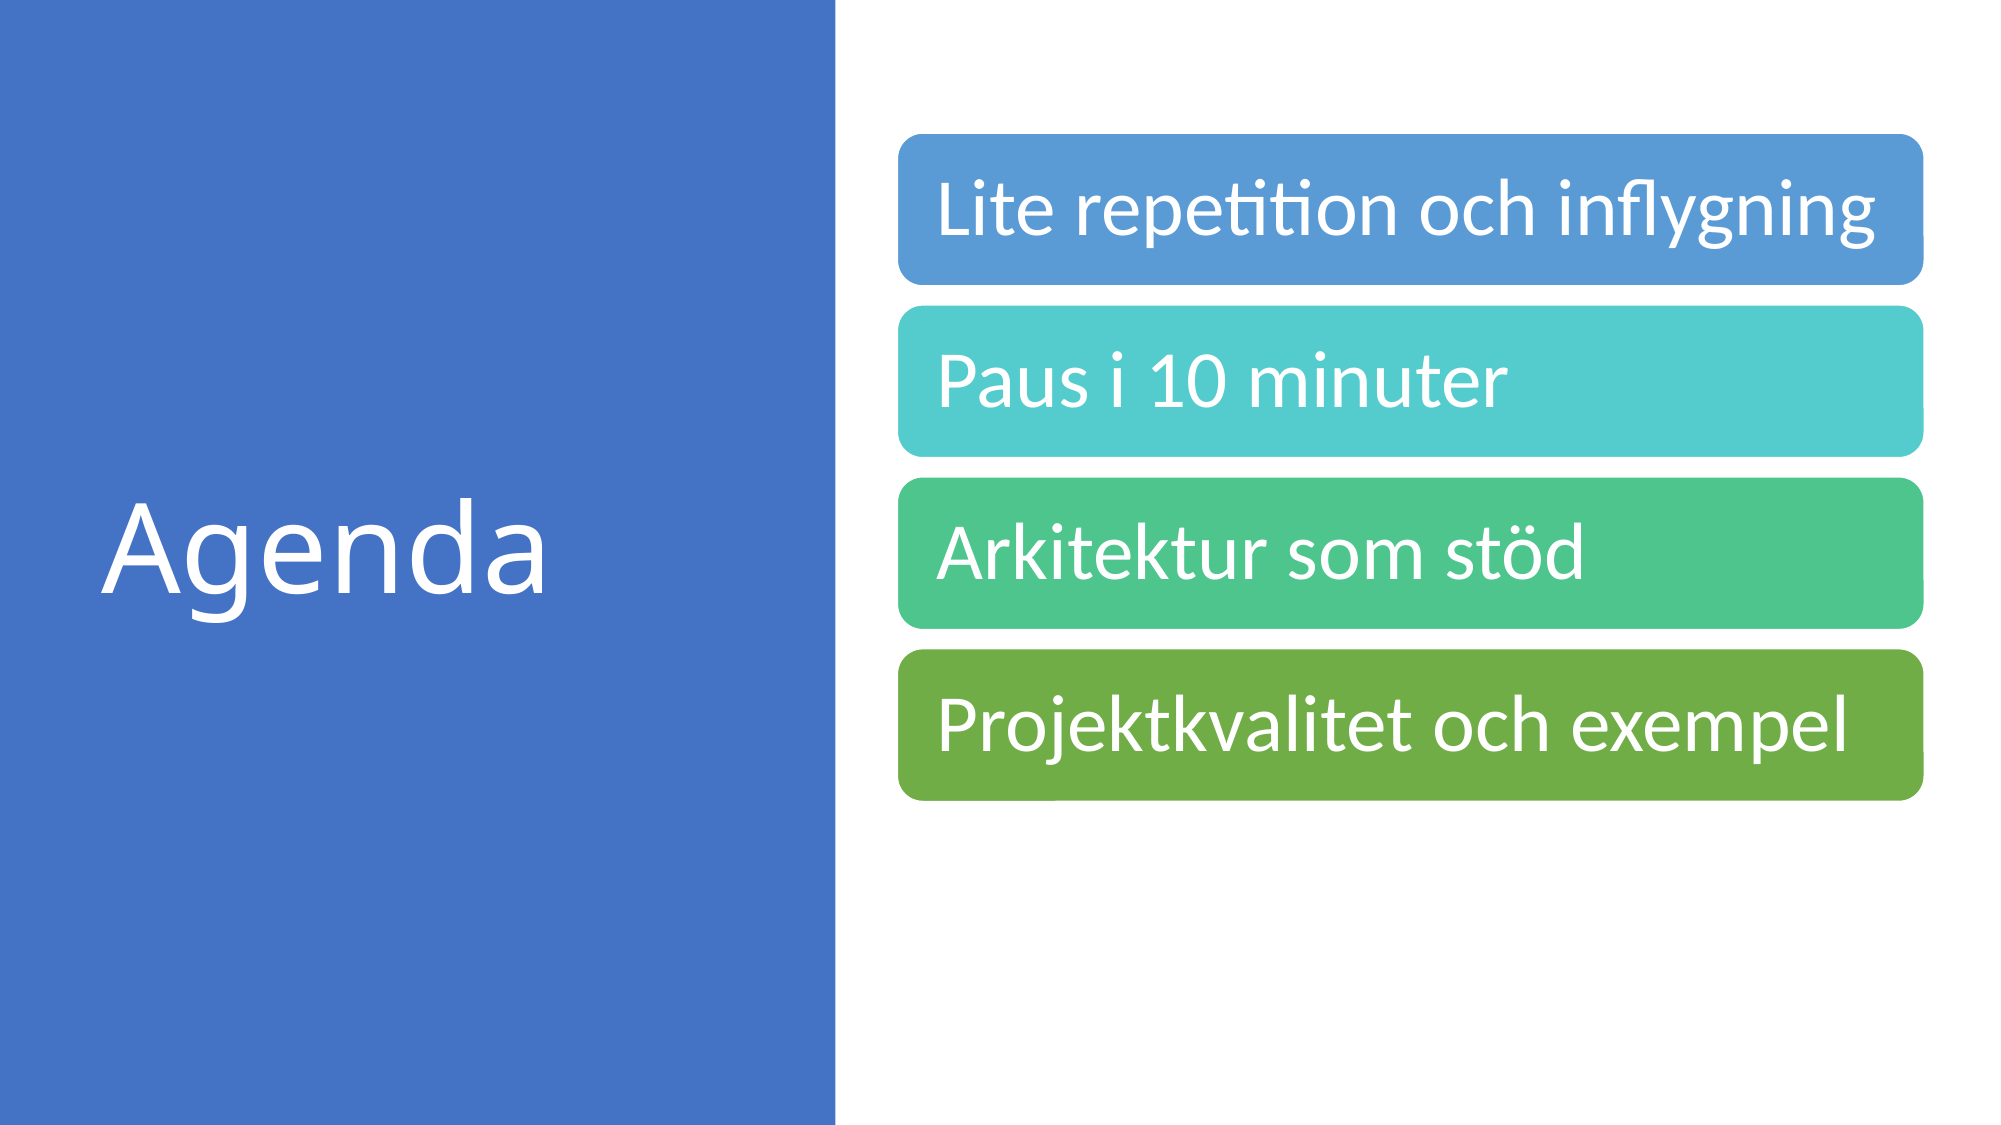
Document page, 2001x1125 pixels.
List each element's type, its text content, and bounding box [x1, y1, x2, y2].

title Agenda [86, 101, 711, 1005]
text_box [0, 0, 836, 1125]
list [897, 101, 1925, 1005]
